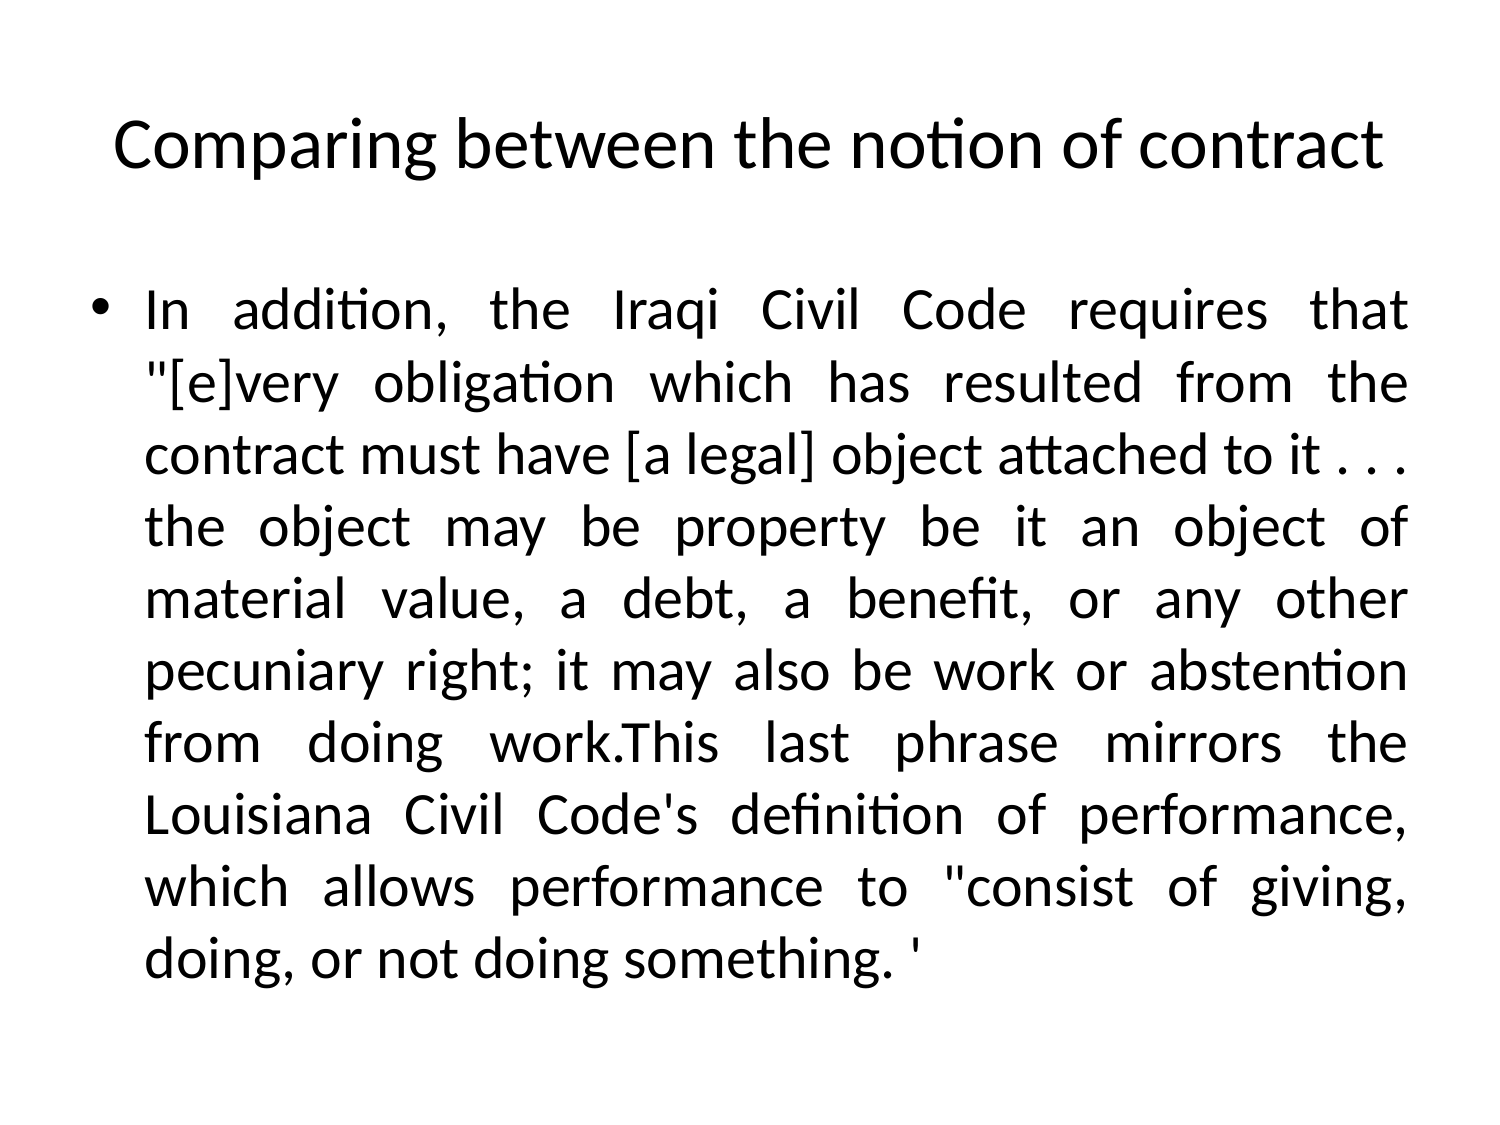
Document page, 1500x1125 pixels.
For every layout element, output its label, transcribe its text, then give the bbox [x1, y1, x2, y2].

list In addition, the Iraqi Civil Code requires that "[e]very obligation which has resulted from the contract must have [a legal] object attached to it . . . the object may be property be it an object of material value, a debt, a benefit, or any other pecuniary right; it may also be work or abstention from doing work.This last phrase mirrors the Louisiana Civil Code's definition of performance, which allows performance to "consist of giving, doing, or not doing something. ' [75, 262, 1425, 1005]
title Comparing between the notion of contract [75, 45, 1425, 233]
